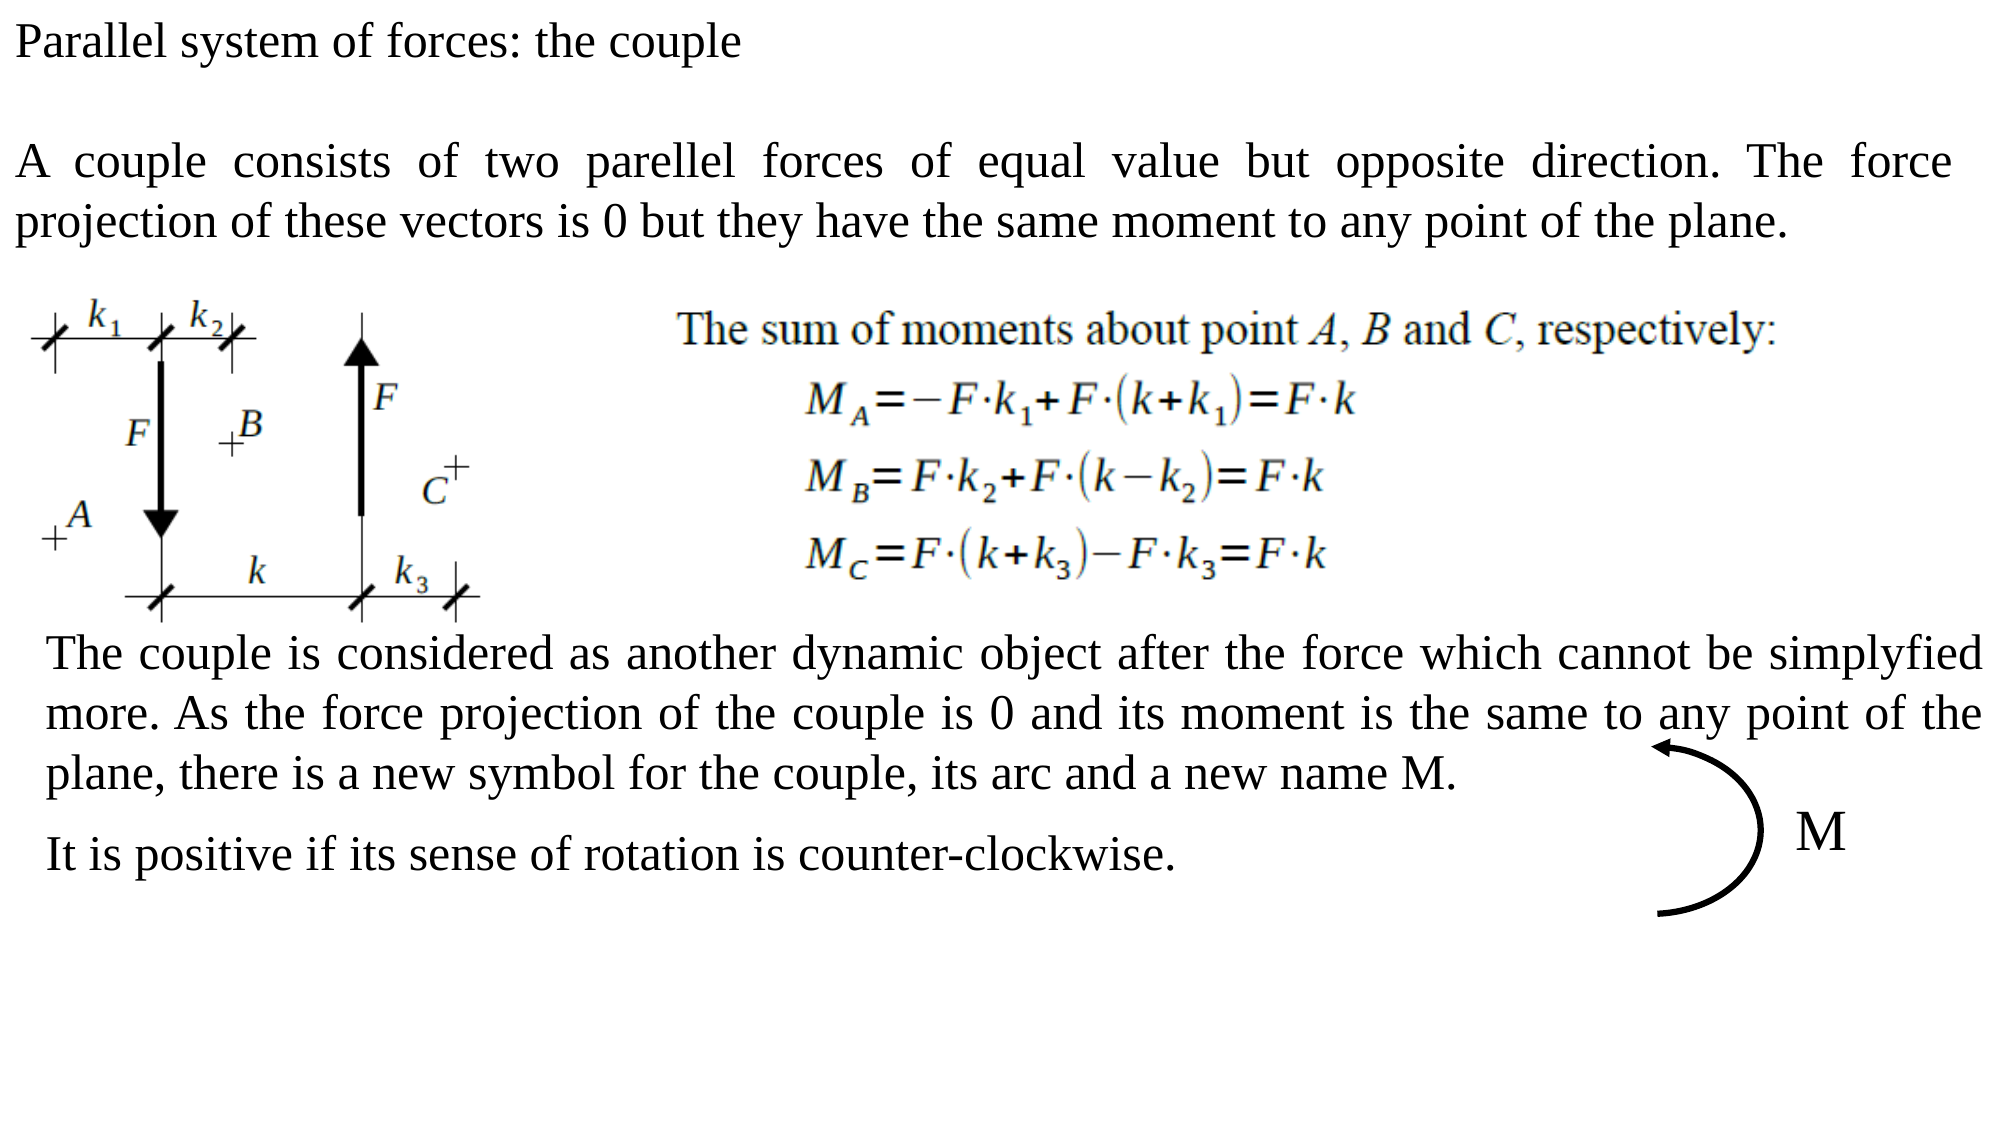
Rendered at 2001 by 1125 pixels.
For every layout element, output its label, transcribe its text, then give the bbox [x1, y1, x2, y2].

picture [665, 296, 1799, 591]
text_box It is positive if its sense of rotation is counter-clockwise. [30, 812, 1286, 888]
picture [0, 277, 507, 629]
text_box Parallel system of forces: the couple A couple consists of two parellel forces of equal value but opposite direction. The force projection of these vectors is 0 but they have the same moment to any point of the plane. [0, 0, 1970, 255]
text_box M [1780, 784, 1908, 870]
text_box [1651, 740, 1762, 915]
text_box The couple is considered as another dynamic object after the force which cannot be simplyfied more. As the force projection of the couple is 0 and its moment is the same to any point of the plane, there is a new symbol for the couple, its arc and a new name M. [30, 611, 2000, 807]
